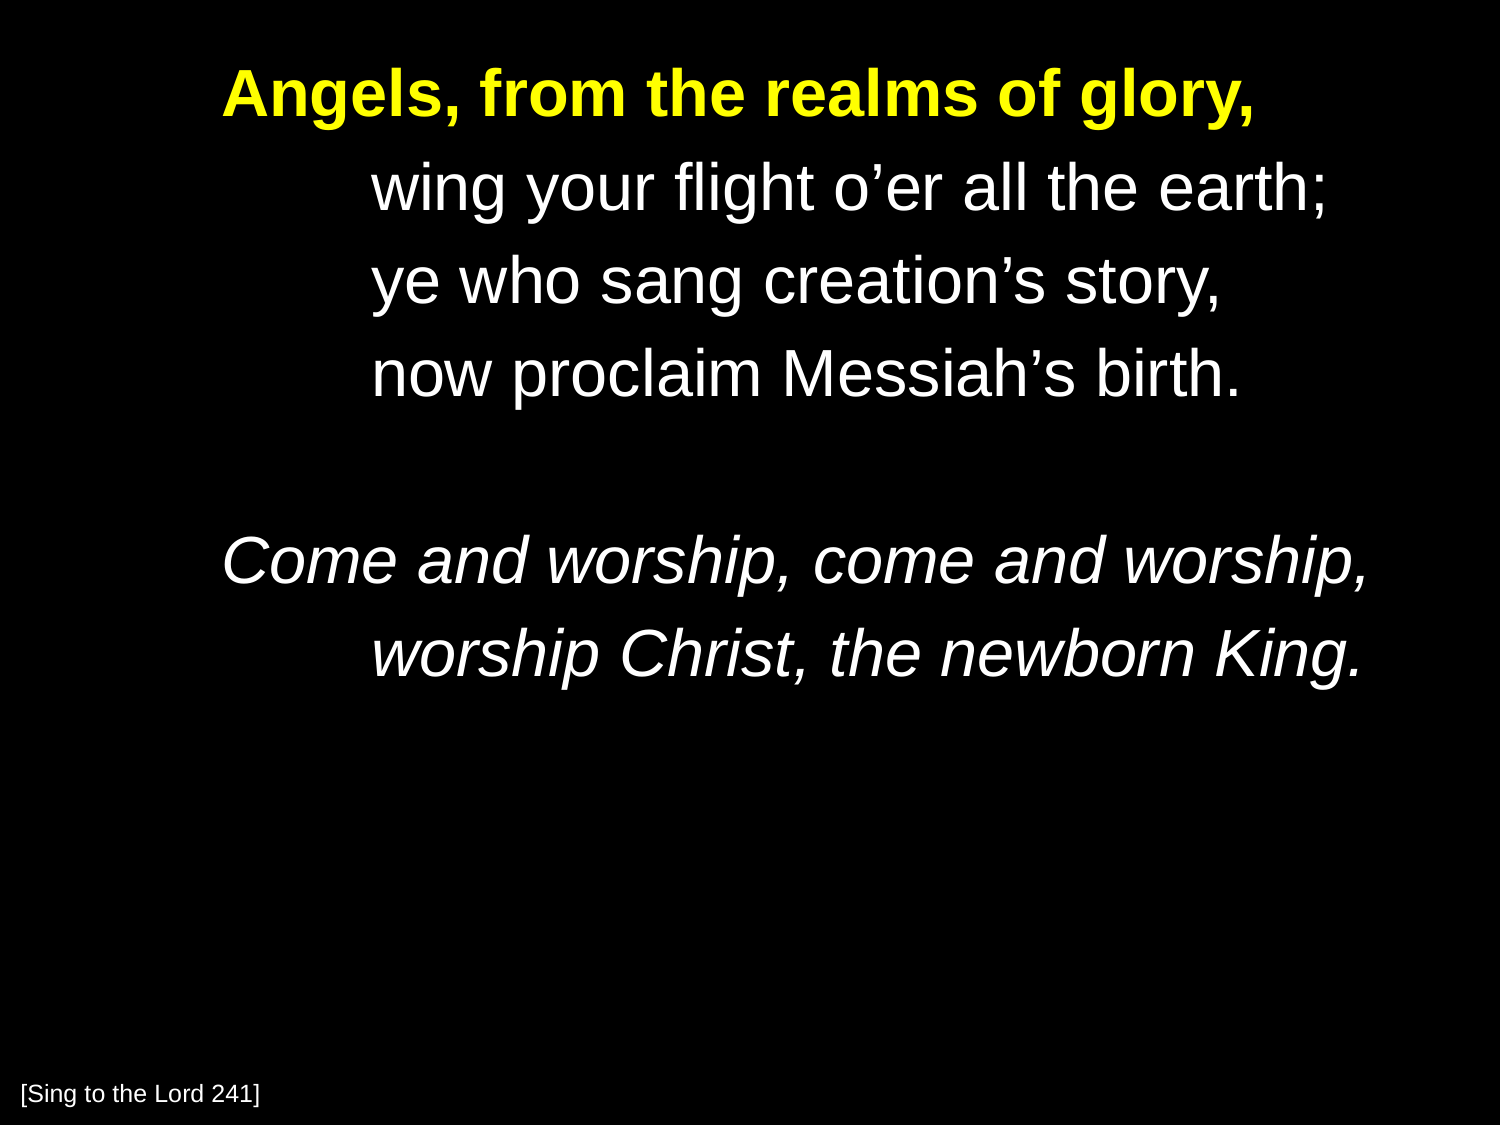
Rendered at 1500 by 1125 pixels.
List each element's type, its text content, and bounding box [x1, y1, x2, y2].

text_box [Sing to the Lord 241] [5, 1070, 526, 1115]
list Angels, from the realms of glory, wing your flight o’er all the earth; ye who sang creation’s story, now proclaim Messiah’s birth. Come and worship, come and worship, worship Christ, the newborn King. [0, 42, 1500, 1047]
